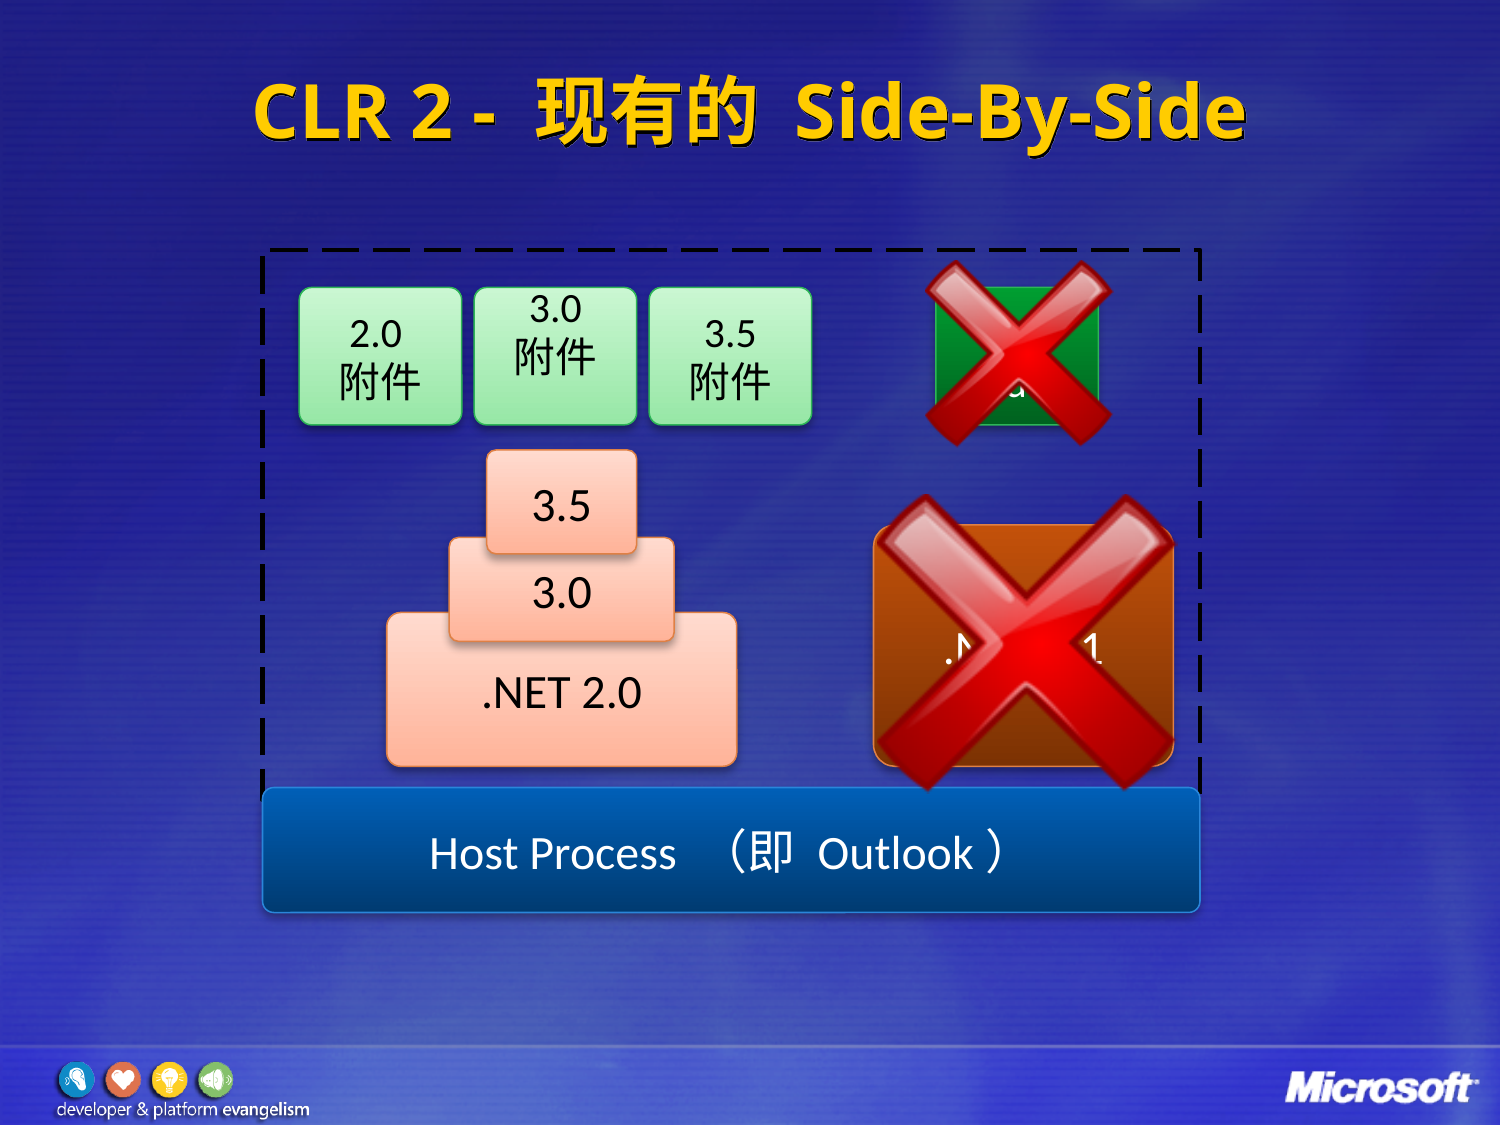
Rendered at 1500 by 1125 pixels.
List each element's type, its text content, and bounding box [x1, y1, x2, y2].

picture [0, 0, 1500, 1125]
text_box [262, 249, 1200, 792]
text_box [298, 287, 812, 767]
title CLR 2 - 现有的 Side-By-Side [74, 14, 1426, 203]
text_box Host Process （即 Outlook） [262, 787, 1201, 913]
